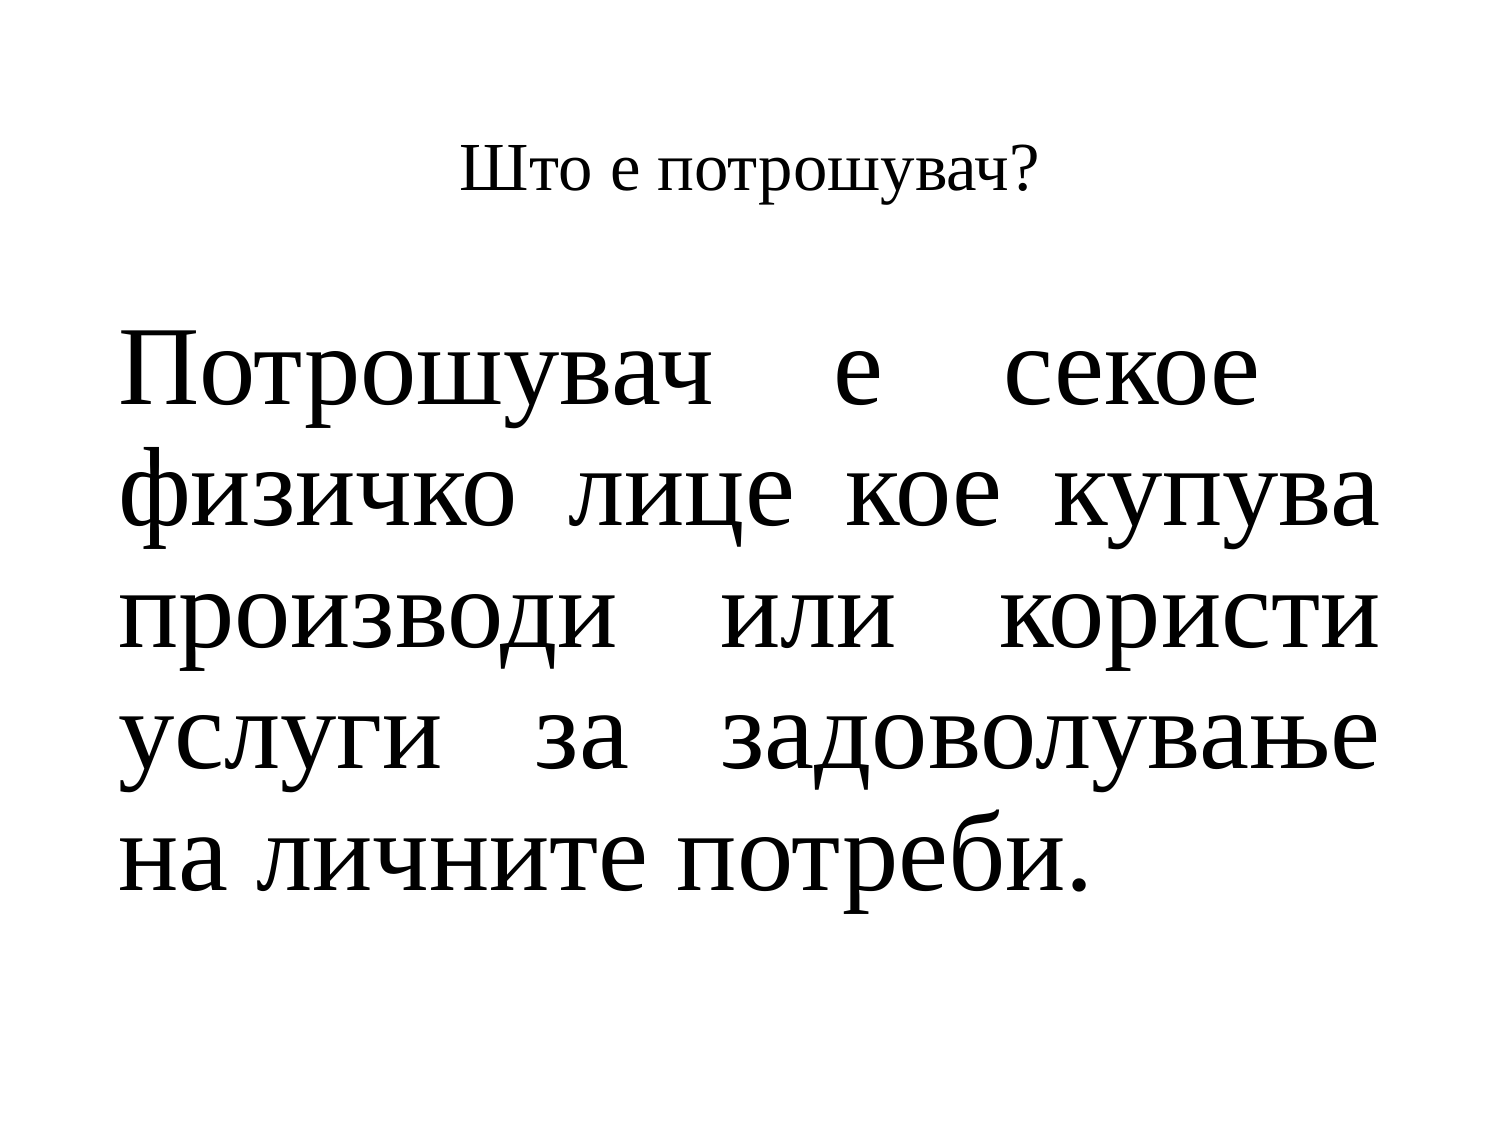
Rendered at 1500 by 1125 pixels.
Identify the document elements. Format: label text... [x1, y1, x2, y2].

title Што е потрошувач? [103, 59, 1397, 278]
list Потрошувач е секое физичко лице кое купува производи или користи услуги за задоволување на личните потреби. [103, 299, 1397, 1014]
